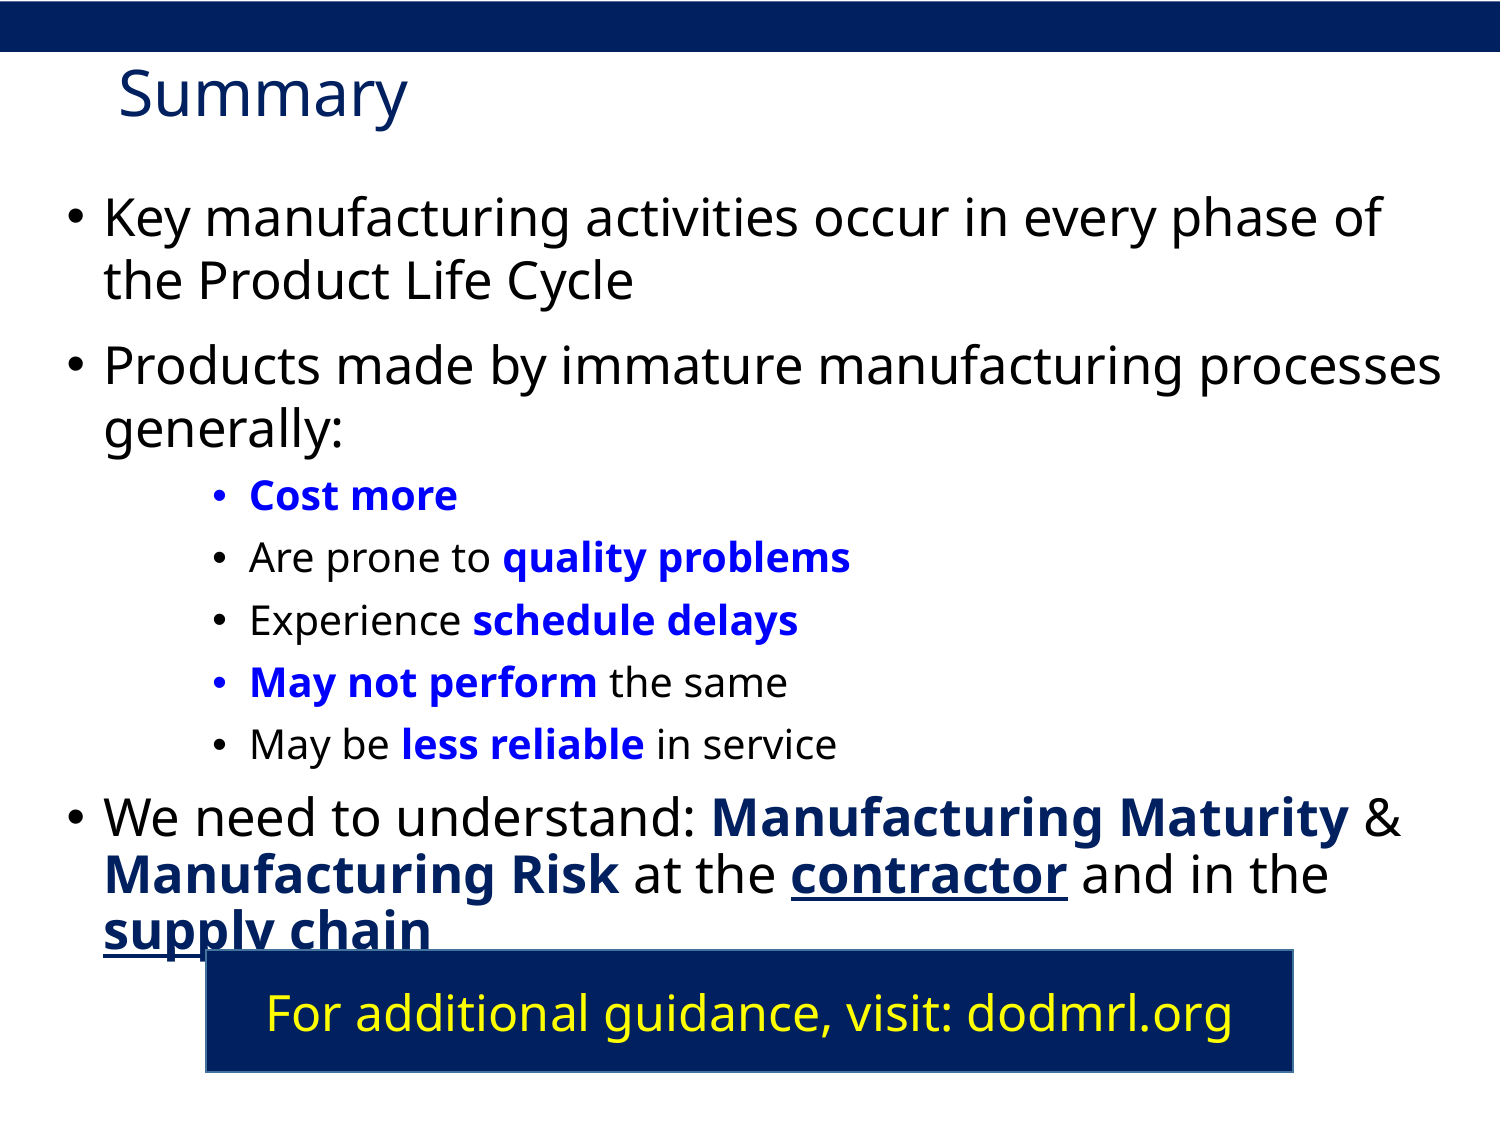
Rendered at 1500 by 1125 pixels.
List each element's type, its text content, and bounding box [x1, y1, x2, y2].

list Key manufacturing activities occur in every phase of the Product Life Cycle Products made by immature manufacturing processes generally: Cost more Are prone to quality problems Experience schedule delays May not perform the same May be less reliable in service We need to understand: Manufacturing Maturity & Manufacturing Risk at the contractor and in the supply chain [51, 176, 1472, 973]
title Summary [103, 53, 1397, 138]
text_box For additional guidance, visit: dodmrl.org [205, 949, 1294, 1073]
